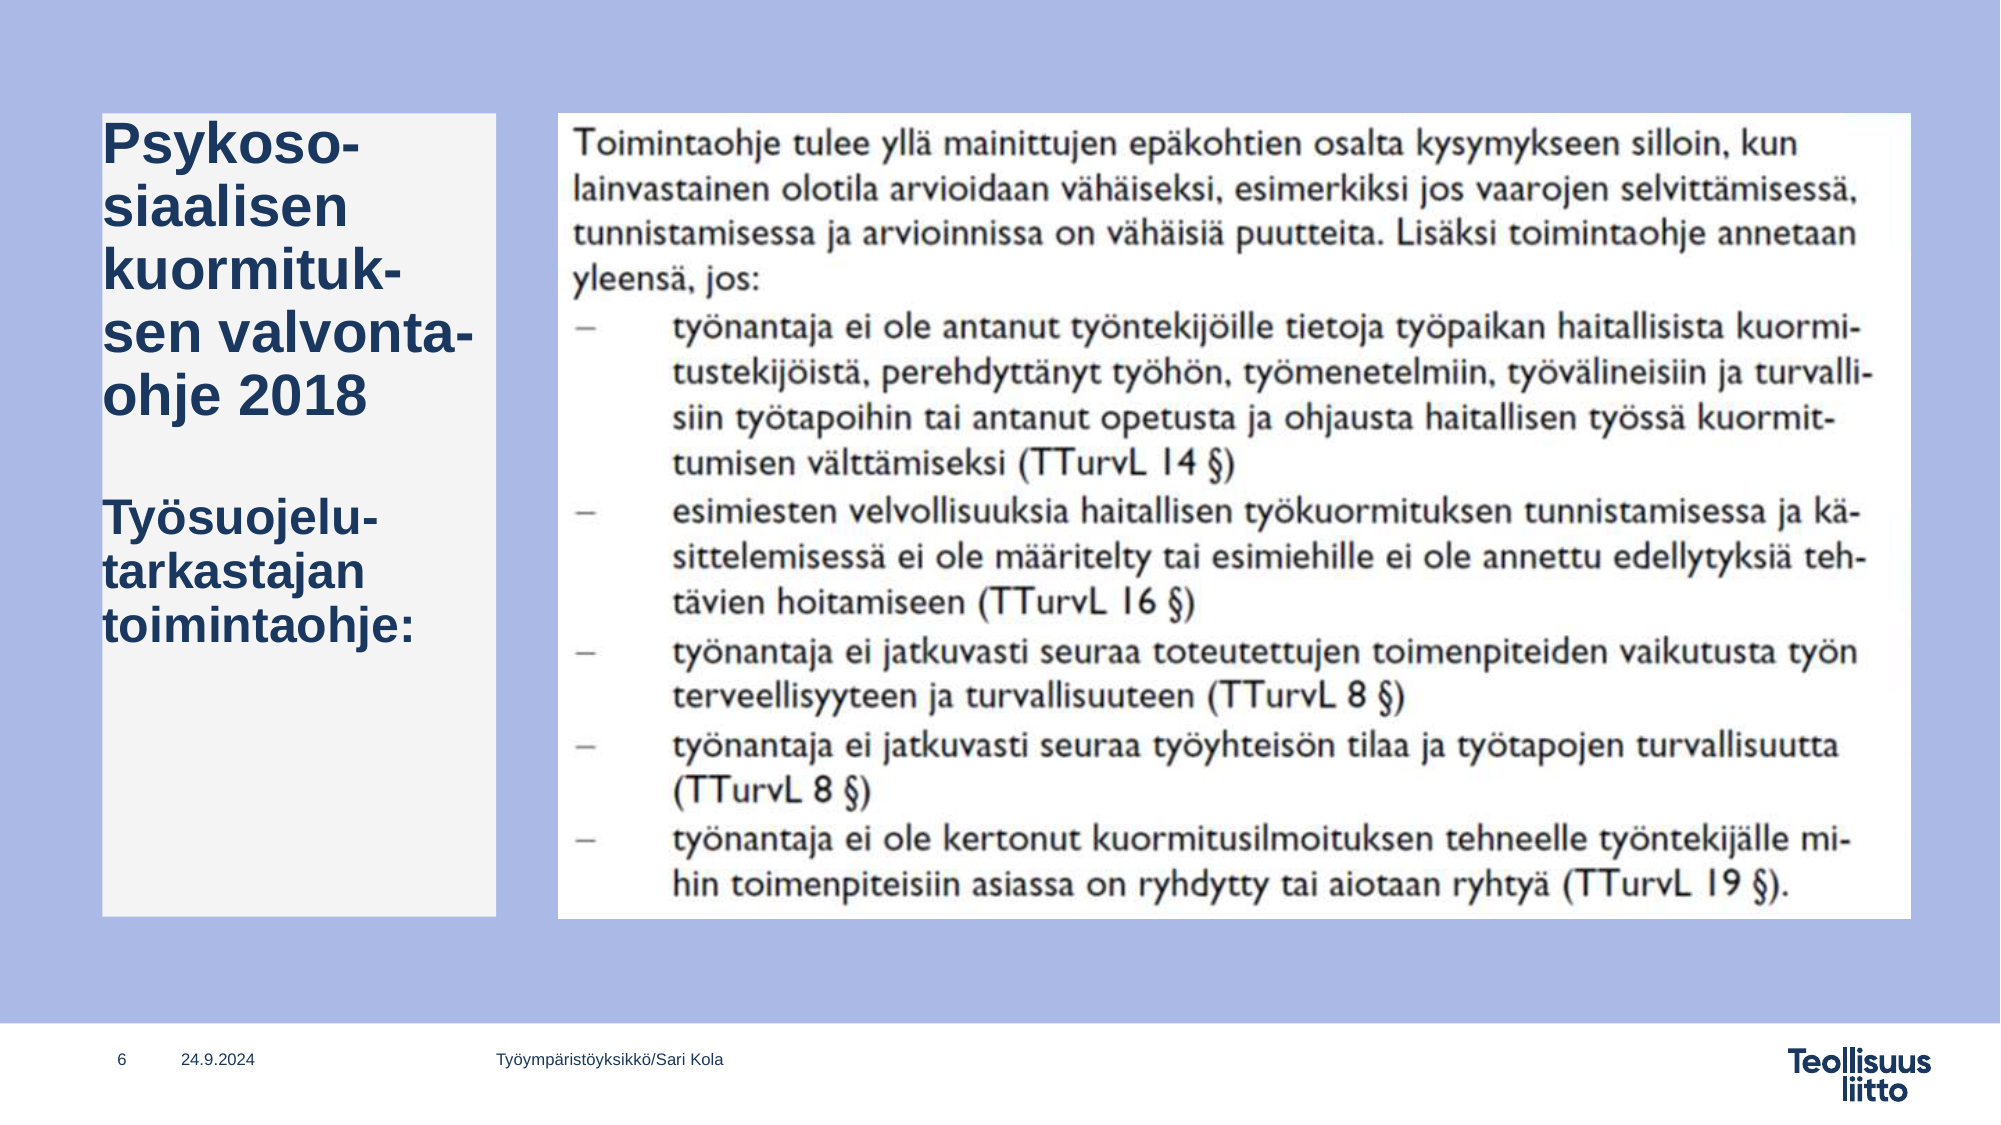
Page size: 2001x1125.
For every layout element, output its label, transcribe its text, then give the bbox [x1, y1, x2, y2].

picture [558, 113, 1911, 919]
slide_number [182, 1047, 496, 1071]
title Psykoso-siaalisen kuormituk-sen valvonta-ohje 2018 Työsuojelu- tarkastajan toimintaohje: [102, 113, 497, 917]
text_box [557, 113, 1909, 917]
slide_number 6 [102, 1047, 182, 1071]
footer Työympäristöyksikkö/Sari Kola [496, 1047, 1599, 1071]
